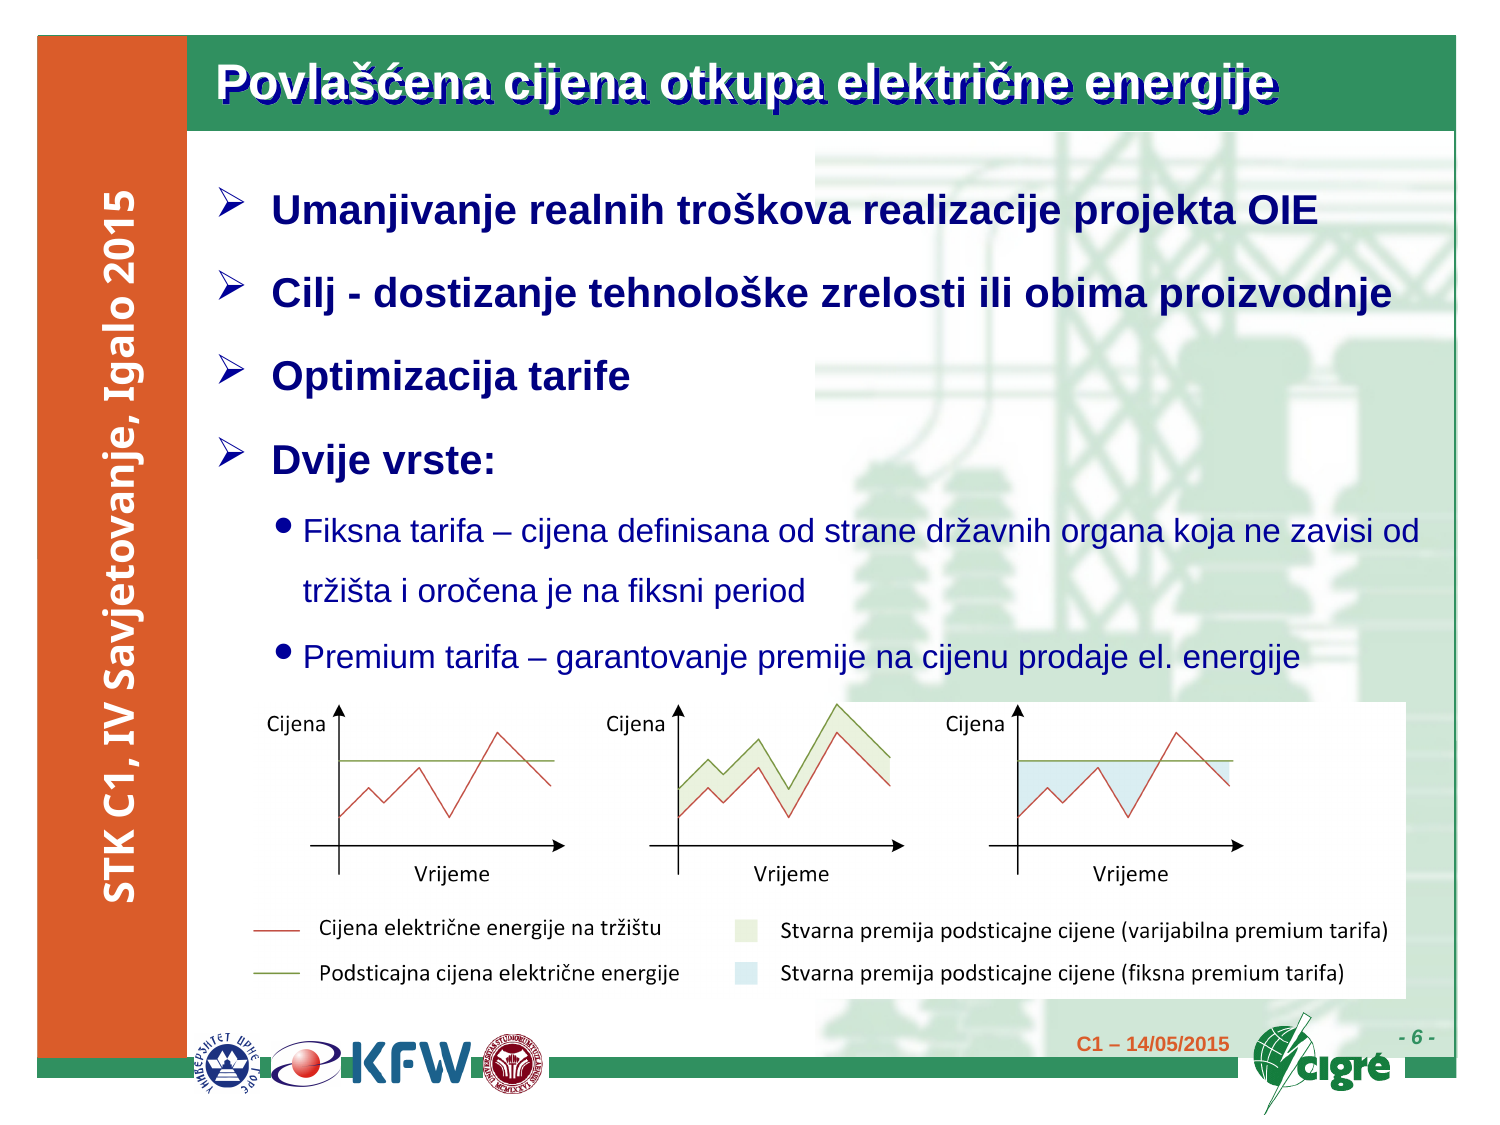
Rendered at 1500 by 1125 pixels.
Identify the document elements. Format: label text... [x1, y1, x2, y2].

picture [482, 1034, 550, 1094]
picture [271, 1041, 341, 1087]
picture [253, 702, 1406, 999]
list Umanjivanje realnih troškova realizacije projekta OIE Cilj - dostizanje tehnološke zrelosti ili obima proizvodnje Optimizacija tarife Dvije vrste: Fiksna tarifa – cijena definisana od strane državnih organa koja ne zavisi od tržišta i oročena je na fiksni period Premium tarifa – garantovanje premije na cijenu prodaje el. energije Fiksna – limitirana cijena otkupa (plaća se samo razlika u odnosu na tržišnu cijenu) Varijabilna – na cijenu ostvarenu na tržištu dodaje se određeni iznos premije [199, 149, 1438, 1001]
picture [194, 1033, 260, 1094]
picture [815, 132, 1454, 1115]
title Povlašćena cijena otkupa električne energije [199, 36, 1438, 126]
picture [352, 1041, 471, 1087]
